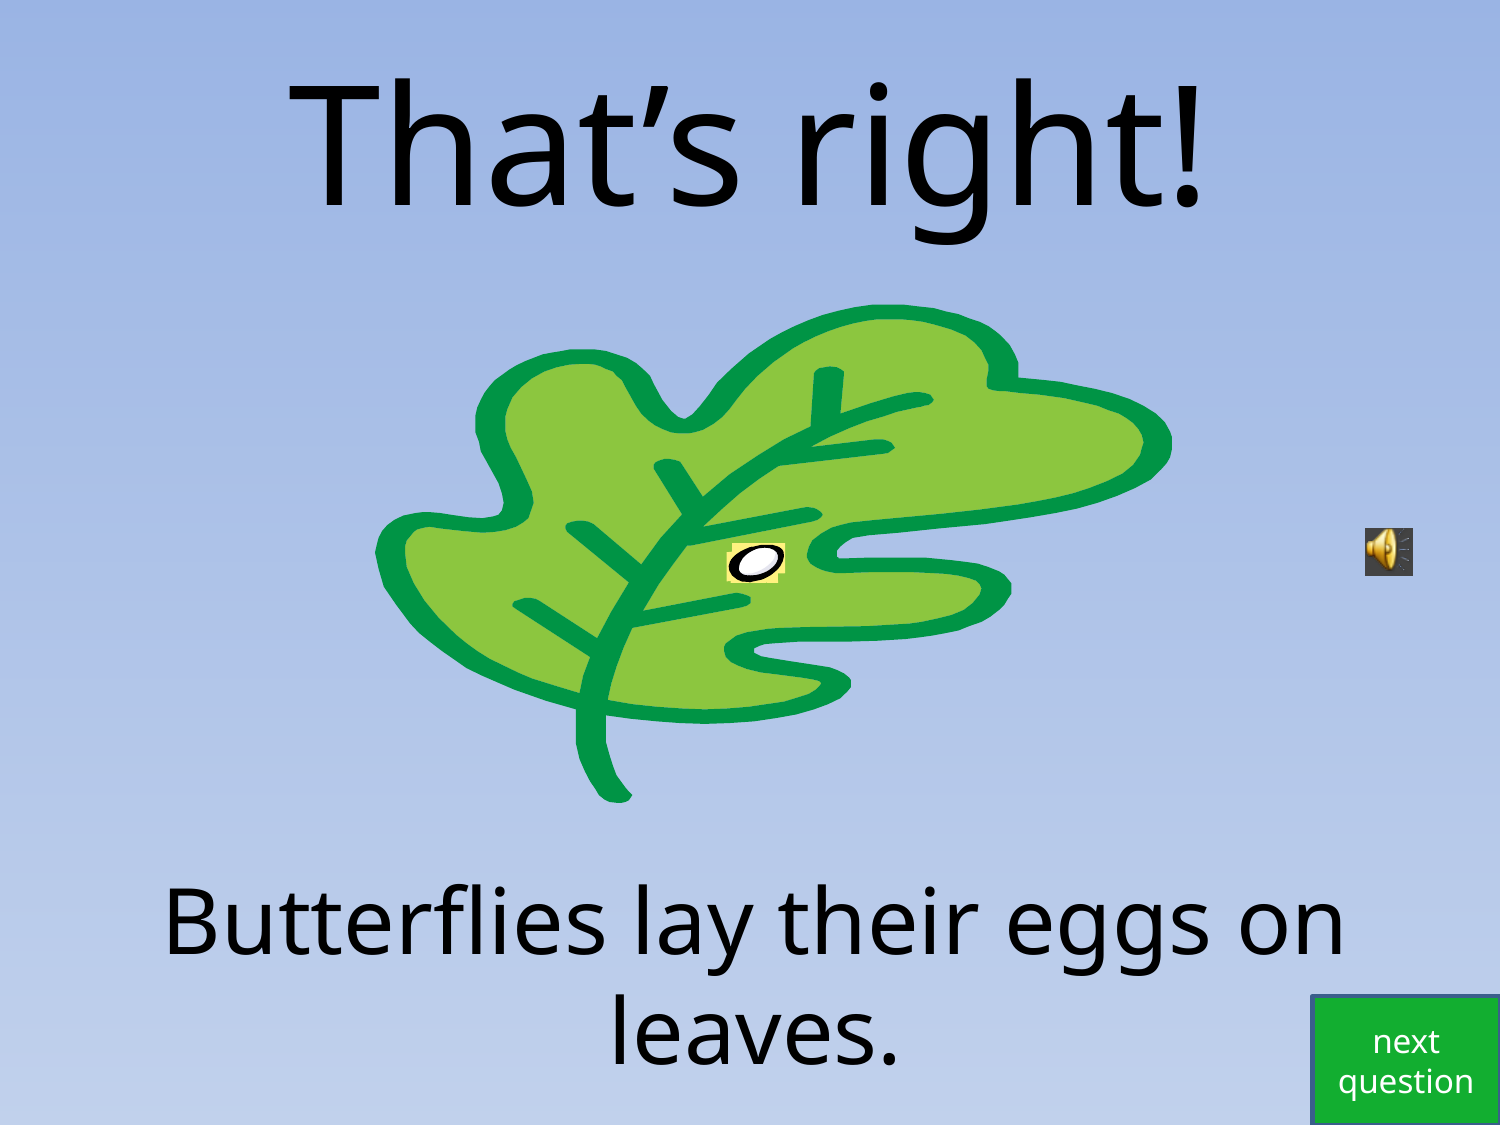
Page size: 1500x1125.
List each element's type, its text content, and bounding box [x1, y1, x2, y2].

text_box next question [1310, 994, 1500, 1125]
text_box Butterflies lay their eggs on leaves. [105, 855, 1407, 1091]
picture [1364, 526, 1415, 578]
title That’s right! [75, 45, 1425, 233]
picture [374, 304, 1173, 804]
